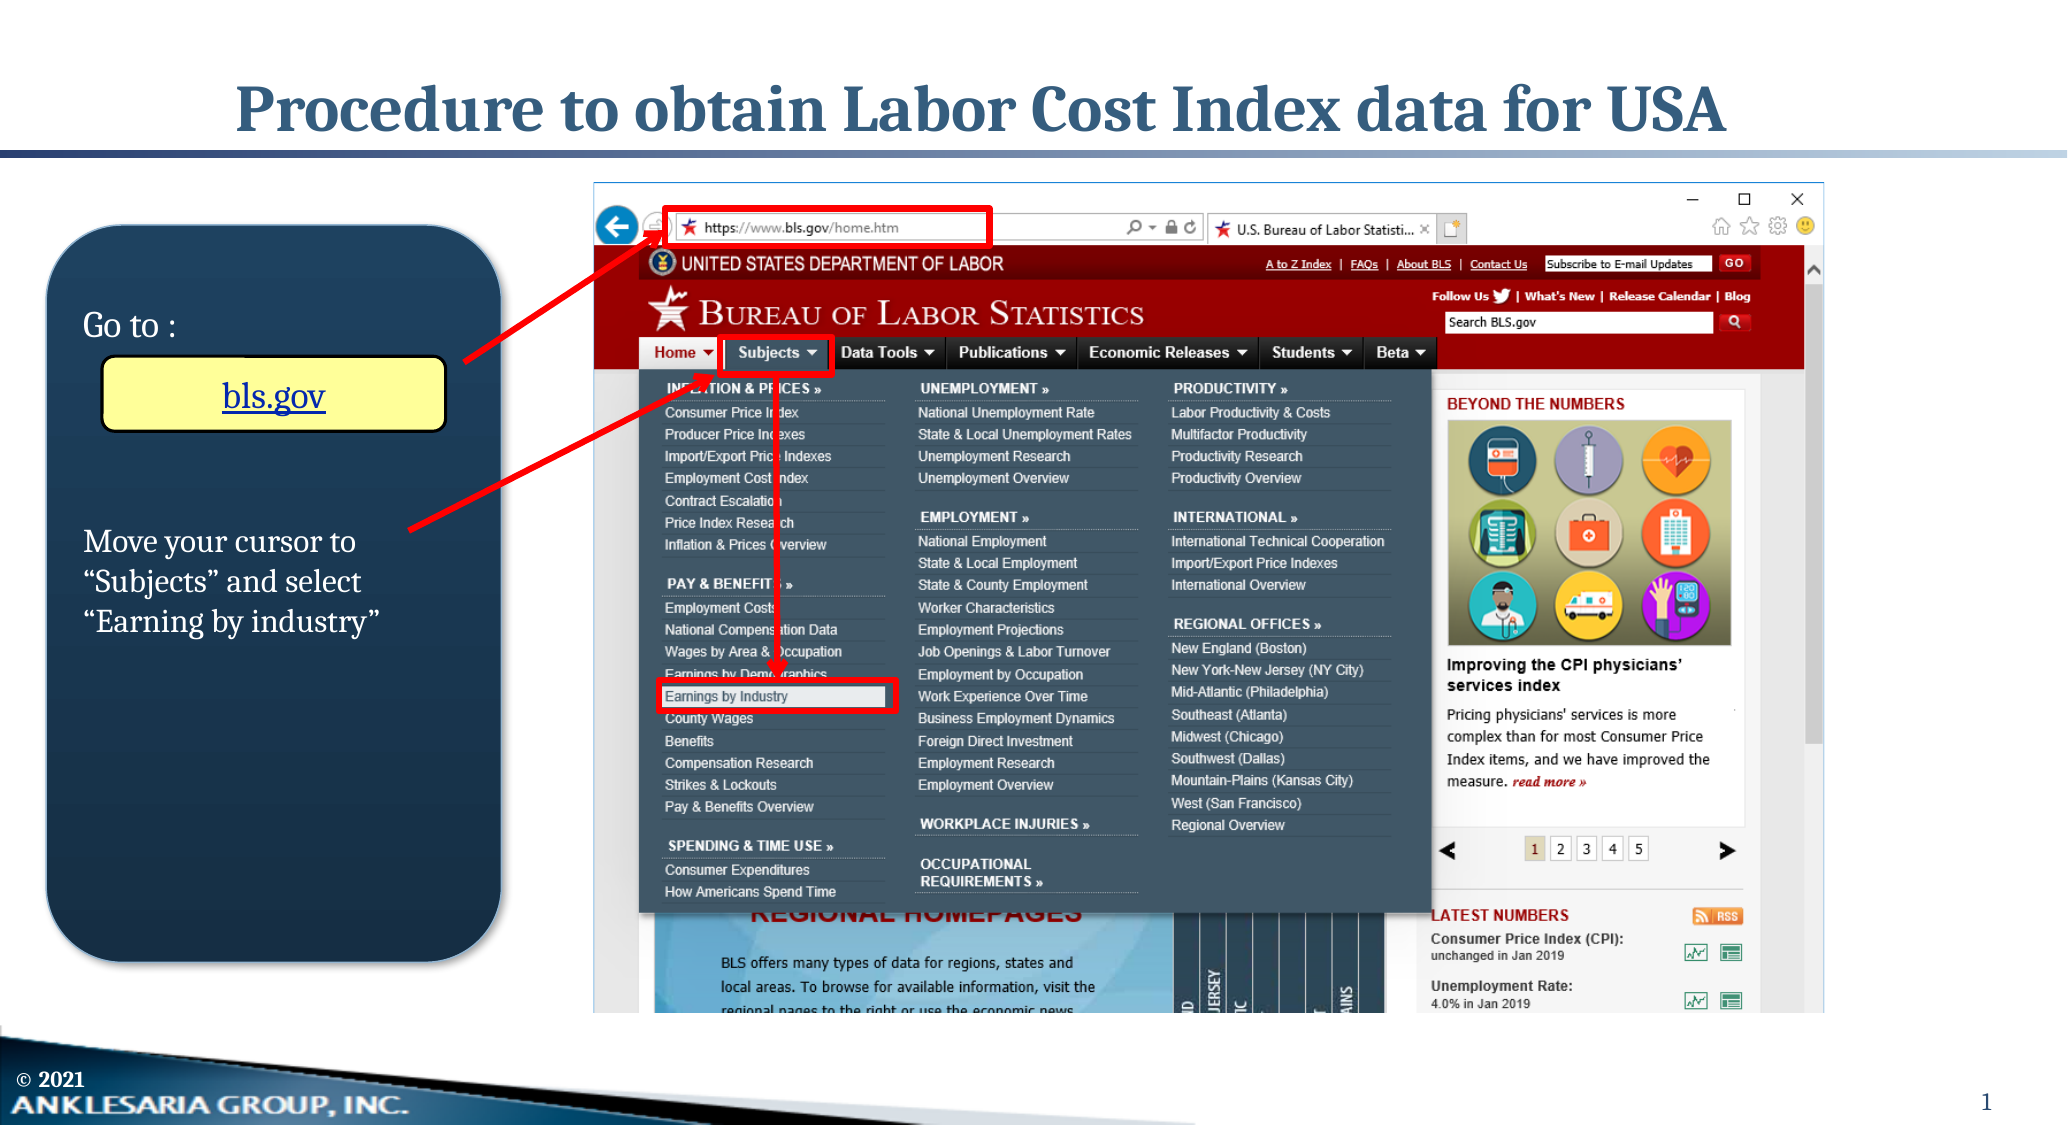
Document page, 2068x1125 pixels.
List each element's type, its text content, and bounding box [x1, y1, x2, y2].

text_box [463, 229, 665, 363]
picture [605, 217, 628, 229]
text_box bls.gov [97, 351, 451, 436]
text_box Go to : Move your cursor to “Subjects” and select “Earning by industry” [45, 224, 503, 964]
picture [593, 181, 1825, 1013]
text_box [408, 374, 716, 532]
title Procedure to obtain Labor Cost Index data for USA [51, 57, 1913, 143]
picture [0, 1024, 1200, 1125]
slide_number 1 [1967, 1077, 2068, 1125]
